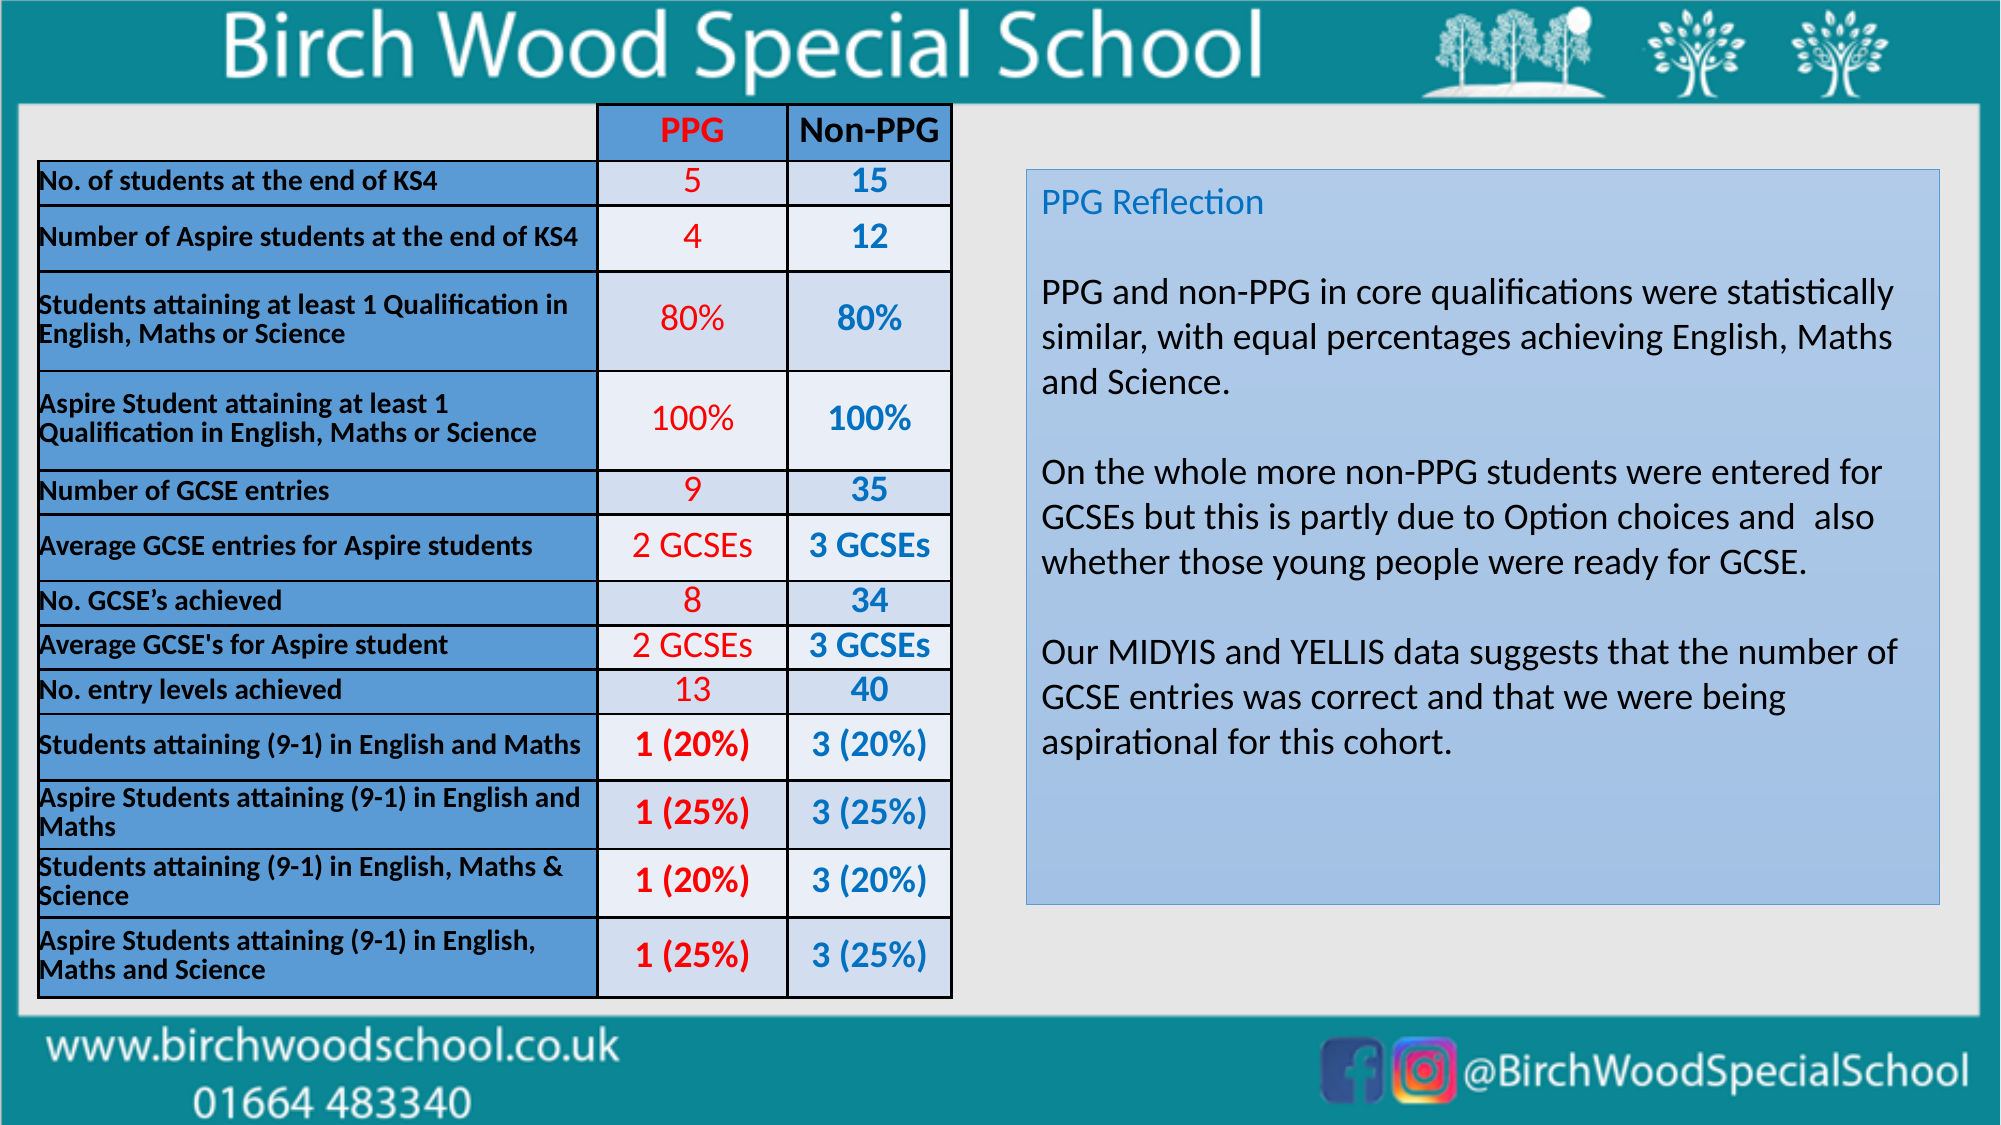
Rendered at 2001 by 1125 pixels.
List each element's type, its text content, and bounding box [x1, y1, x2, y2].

table_cell 15 [789, 162, 950, 204]
table_header Non-PPG [789, 106, 950, 160]
table_cell Students attaining (9-1) in English, Maths & Science [40, 850, 596, 916]
table_cell 13 [599, 671, 786, 713]
table_cell 8 [599, 582, 786, 624]
table_cell 5 [599, 162, 786, 204]
table_cell 80% [789, 273, 950, 370]
table_cell 100% [599, 372, 786, 469]
table_cell 35 [789, 472, 950, 513]
table_cell 80% [599, 273, 786, 370]
table_cell 12 [789, 207, 950, 270]
table_cell 2 GCSEs [599, 627, 786, 668]
table_header PPG [599, 106, 786, 160]
table_cell 2 GCSEs [599, 516, 786, 580]
text_box PPG Reflection PPG and non-PPG in core qualifications were statistically similar, with equal percentages achieving English, Maths and Science. On the whole more non-PPG students were entered for GCSEs but this is partly due to Option choices and also whether those young people were ready for GCSE. Our MIDYIS and YELLIS data suggests that the number of GCSE entries was correct and that we were being aspirational for this cohort. [1026, 169, 1940, 905]
table_cell 34 [789, 582, 950, 624]
table_cell Number of Aspire students at the end of KS4 [40, 207, 596, 270]
table_cell No. entry levels achieved [40, 671, 596, 713]
table_cell Average GCSE entries for Aspire students [40, 516, 596, 580]
table_cell Students attaining (9-1) in English and Maths [40, 715, 596, 779]
table_cell 1 (25%) [599, 782, 786, 848]
table_cell 3 (20%) [789, 715, 950, 779]
table_cell Average GCSE's for Aspire student [40, 627, 596, 668]
table_cell Aspire Students attaining (9-1) in English and Maths [40, 782, 596, 848]
table_cell 100% [789, 372, 950, 469]
table_cell No. GCSE’s achieved [40, 582, 596, 624]
table_cell Aspire Students attaining (9-1) in English, Maths and Science [40, 919, 596, 996]
table_cell Aspire Student attaining at least 1 Qualification in English, Maths or Science [40, 372, 596, 469]
table_cell 40 [789, 671, 950, 713]
table_cell Number of GCSE entries [40, 472, 596, 513]
table_cell 4 [599, 207, 786, 270]
table_cell 3 (25%) [789, 919, 950, 996]
table_cell 3 (20%) [789, 850, 950, 916]
table_cell Students attaining at least 1 Qualification in English, Maths or Science [40, 273, 596, 370]
table_cell 3 GCSEs [789, 627, 950, 668]
table_header [38, 105, 596, 160]
table_cell 1 (20%) [599, 850, 786, 916]
table_cell 1 (20%) [599, 715, 786, 779]
table_cell 3 GCSEs [789, 516, 950, 580]
table_cell 9 [599, 472, 786, 513]
picture [0, 0, 2001, 1125]
table_cell No. of students at the end of KS4 [40, 162, 596, 204]
table_cell 3 (25%) [789, 782, 950, 848]
table_cell 1 (25%) [599, 919, 786, 996]
